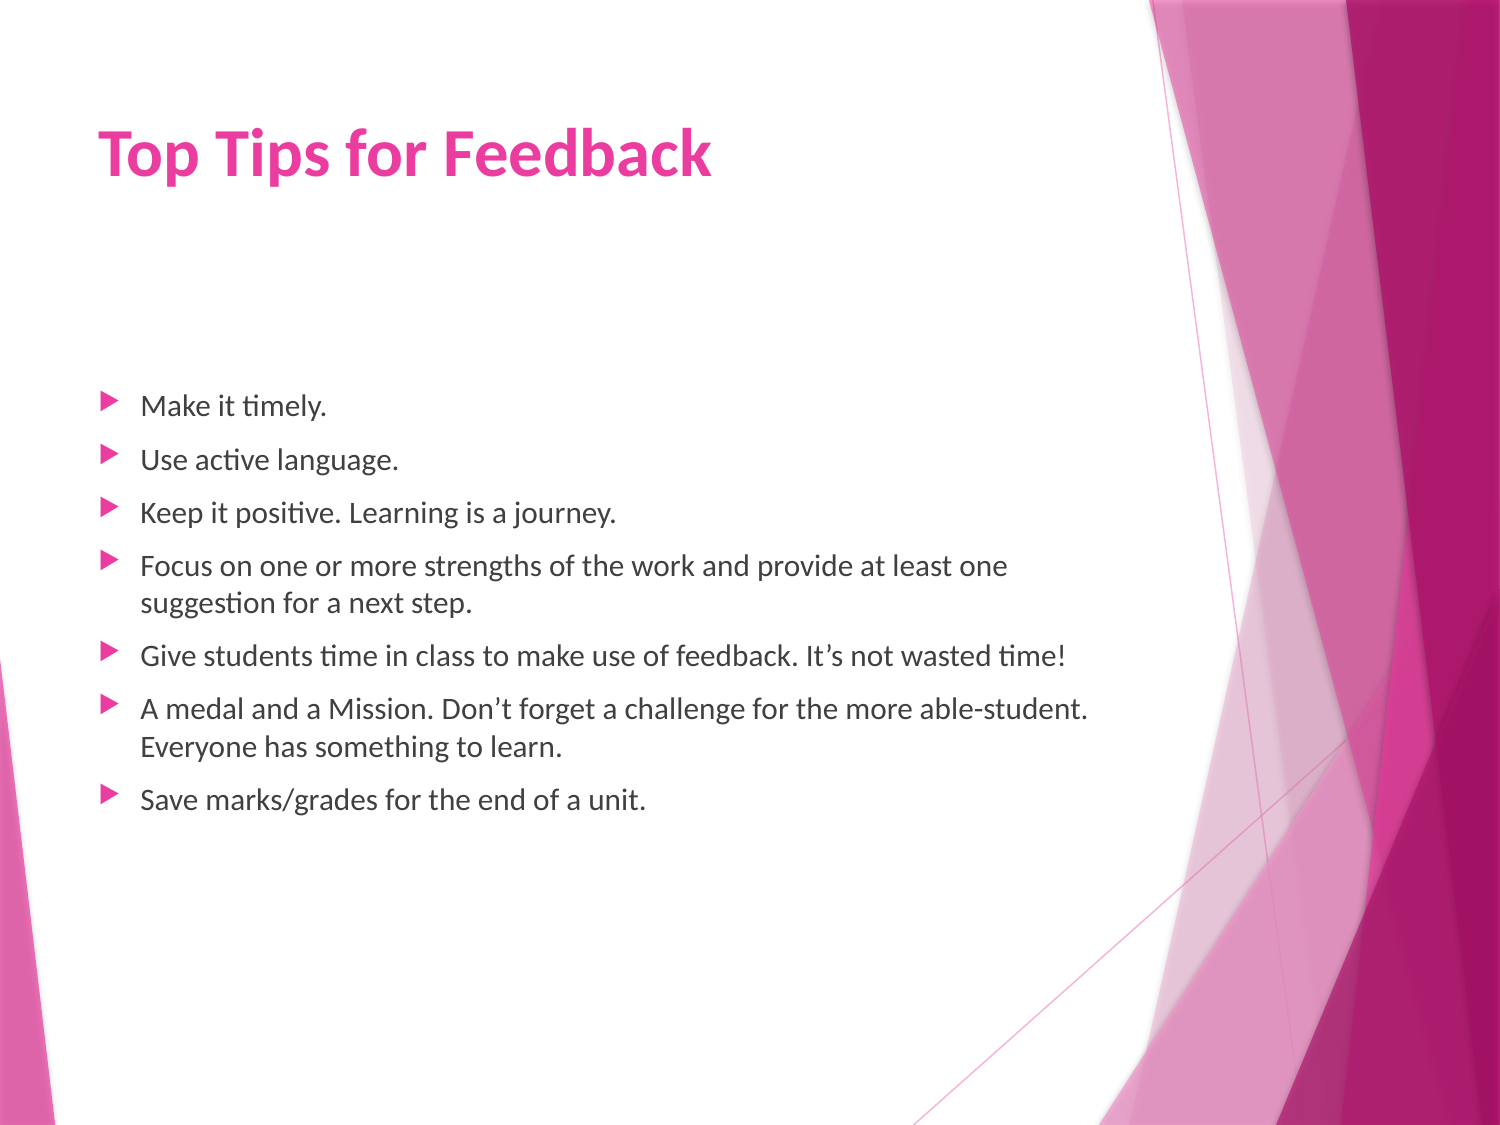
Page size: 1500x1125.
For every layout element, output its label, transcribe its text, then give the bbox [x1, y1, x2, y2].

title Top Tips for Feedback [83, 99, 1141, 317]
list Make it timely. Use active language. Keep it positive. Learning is a journey. Focus on one or more strengths of the work and provide at least one suggestion for a next step. Give students time in class to make use of feedback. It’s not wasted time! A medal and a Mission. Don’t forget a challenge for the more able-student. Everyone has something to learn. Save marks/grades for the end of a unit. [83, 378, 1141, 884]
